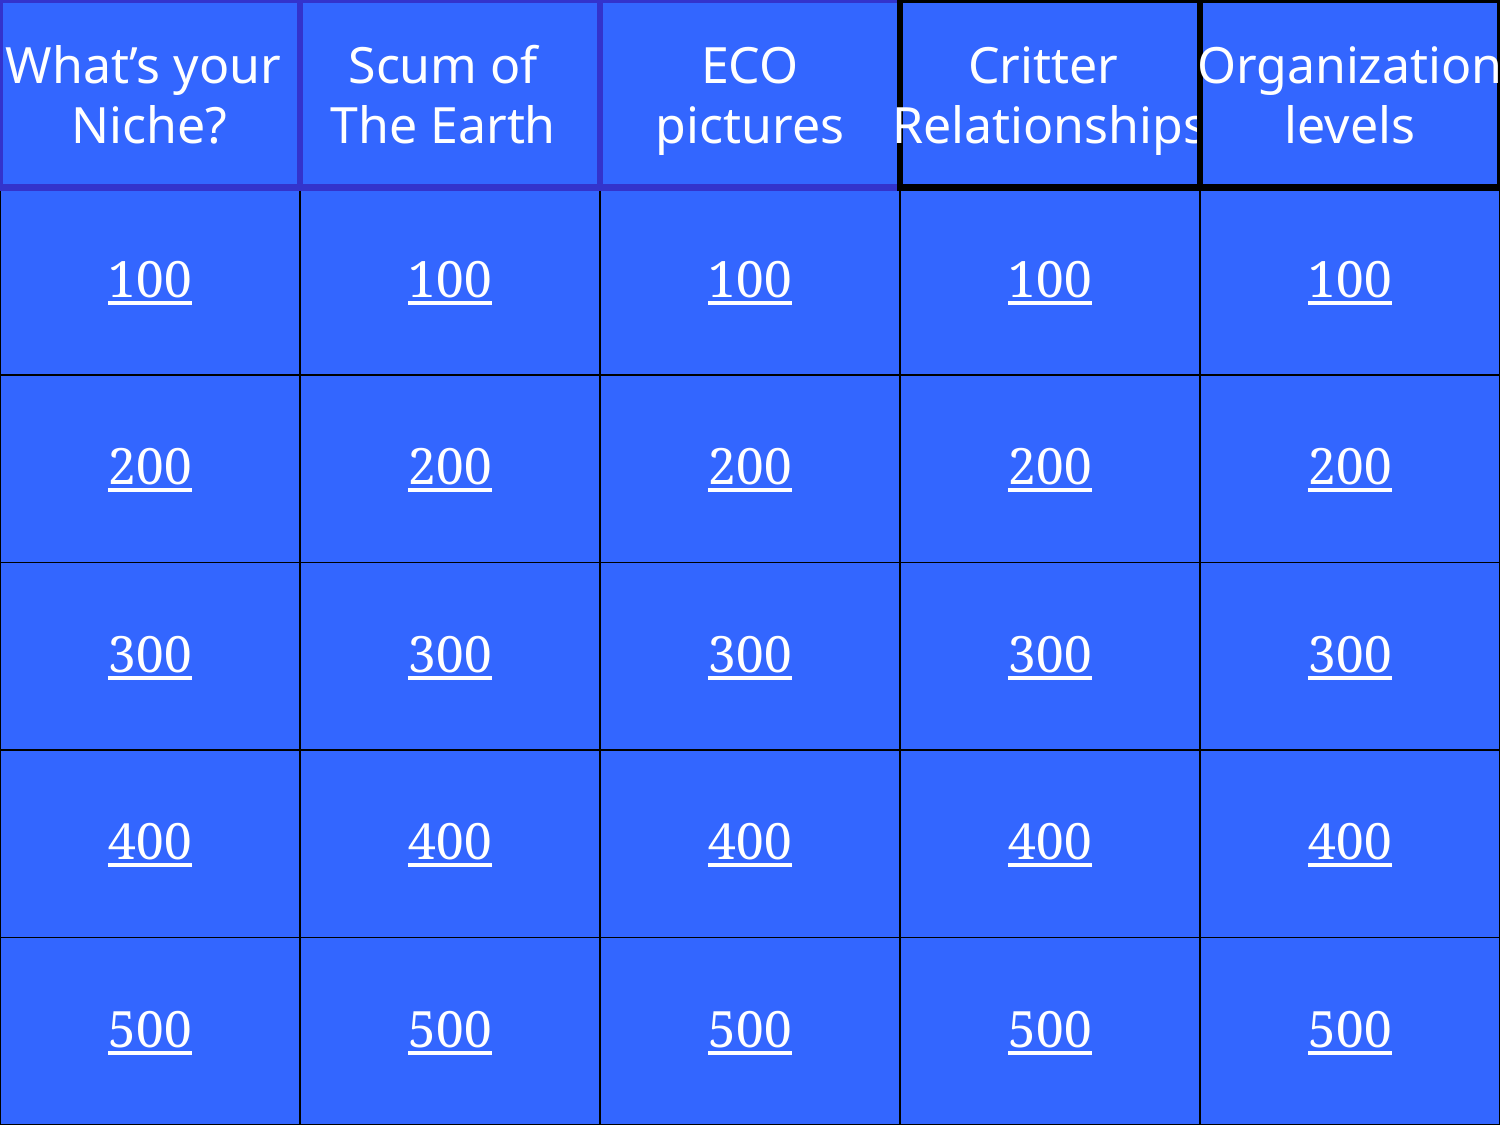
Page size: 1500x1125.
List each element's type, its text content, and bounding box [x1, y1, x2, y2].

text_box 100 [0, 188, 300, 376]
text_box 300 [299, 562, 599, 750]
text_box 100 [1199, 188, 1500, 375]
text_box 200 [1199, 375, 1500, 562]
text_box Organization levels [1199, 0, 1500, 188]
text_box 500 [0, 937, 299, 1125]
text_box 300 [599, 562, 899, 750]
text_box 400 [299, 750, 599, 937]
text_box 500 [899, 937, 1199, 1125]
text_box 300 [1199, 562, 1500, 750]
text_box 300 [899, 562, 1199, 750]
text_box 400 [0, 750, 299, 937]
text_box 200 [899, 375, 1199, 562]
text_box 200 [0, 376, 299, 562]
text_box 400 [599, 750, 899, 937]
text_box 400 [899, 750, 1199, 937]
text_box 200 [299, 375, 599, 562]
text_box Scum of The Earth [299, 0, 599, 188]
text_box 100 [899, 188, 1199, 375]
text_box ECO pictures [599, 0, 899, 188]
text_box 200 [599, 375, 899, 562]
text_box 500 [1199, 937, 1500, 1125]
text_box 100 [599, 188, 899, 375]
text_box What’s your Niche? [0, 0, 299, 188]
text_box 100 [300, 188, 599, 375]
text_box Critter Relationships [899, 0, 1199, 188]
text_box 500 [599, 937, 899, 1125]
text_box 500 [299, 937, 599, 1125]
text_box 400 [1199, 750, 1500, 937]
text_box 300 [0, 562, 299, 750]
